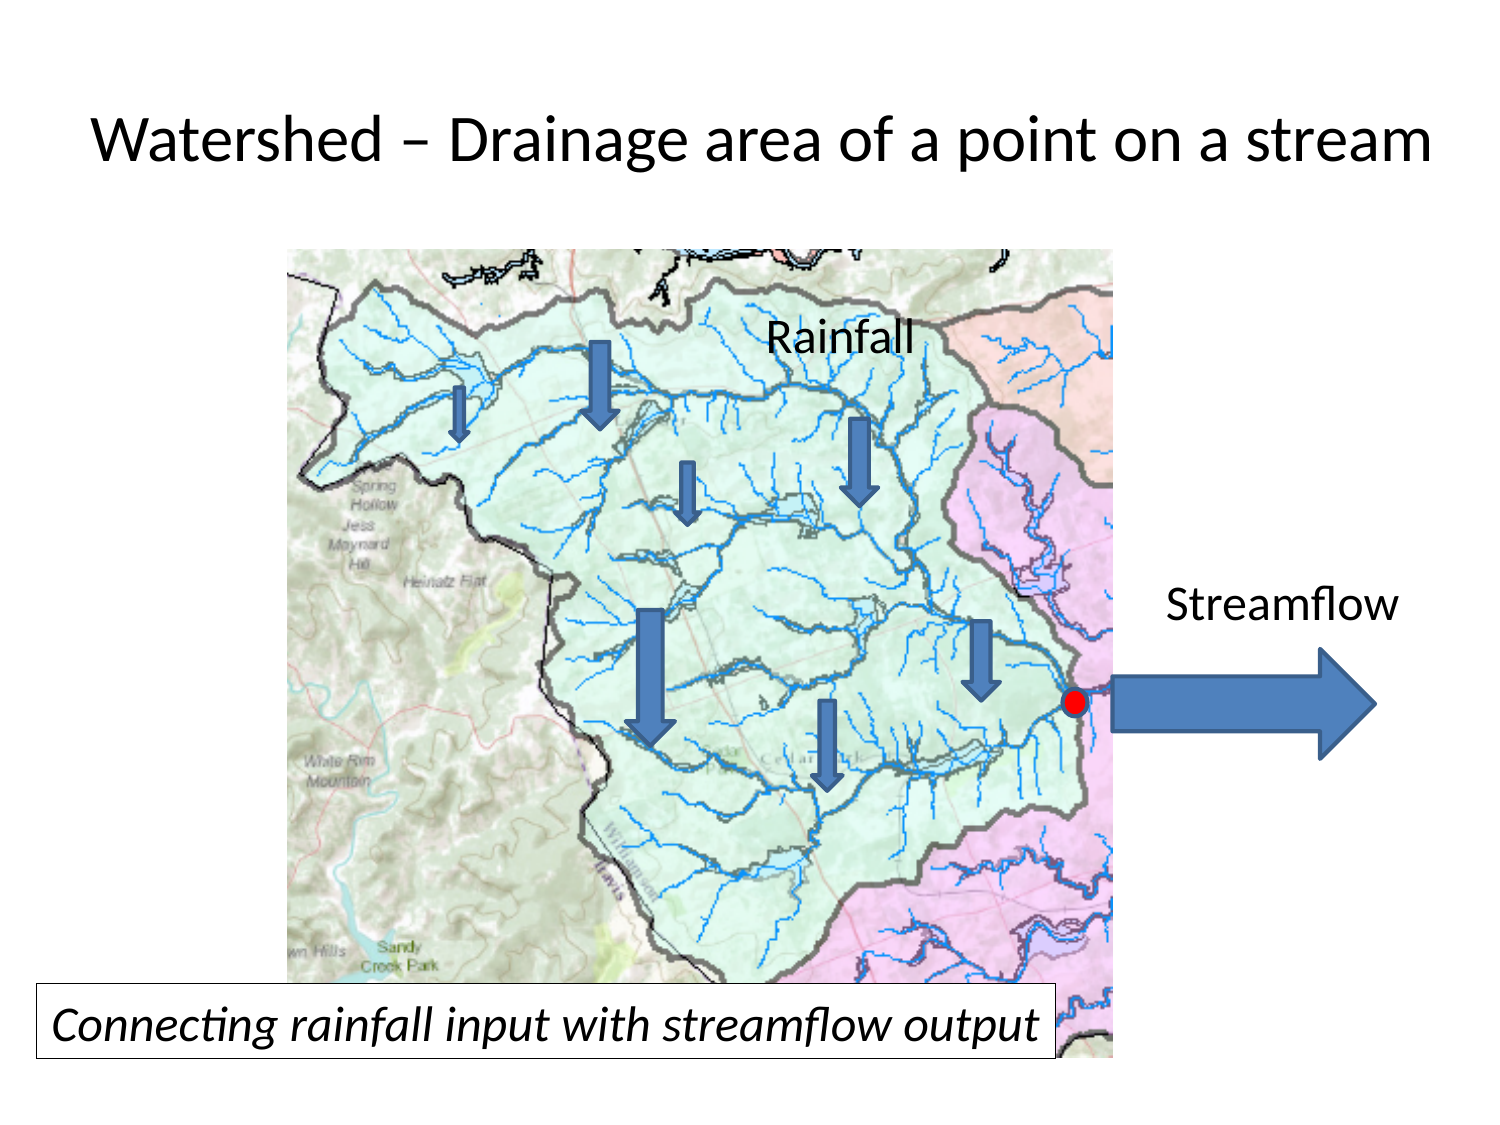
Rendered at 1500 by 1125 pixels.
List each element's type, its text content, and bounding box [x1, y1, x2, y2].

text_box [31, 295, 1417, 1060]
title Watershed – Drainage area of a point on a stream [62, 41, 1463, 229]
picture [287, 248, 1113, 295]
